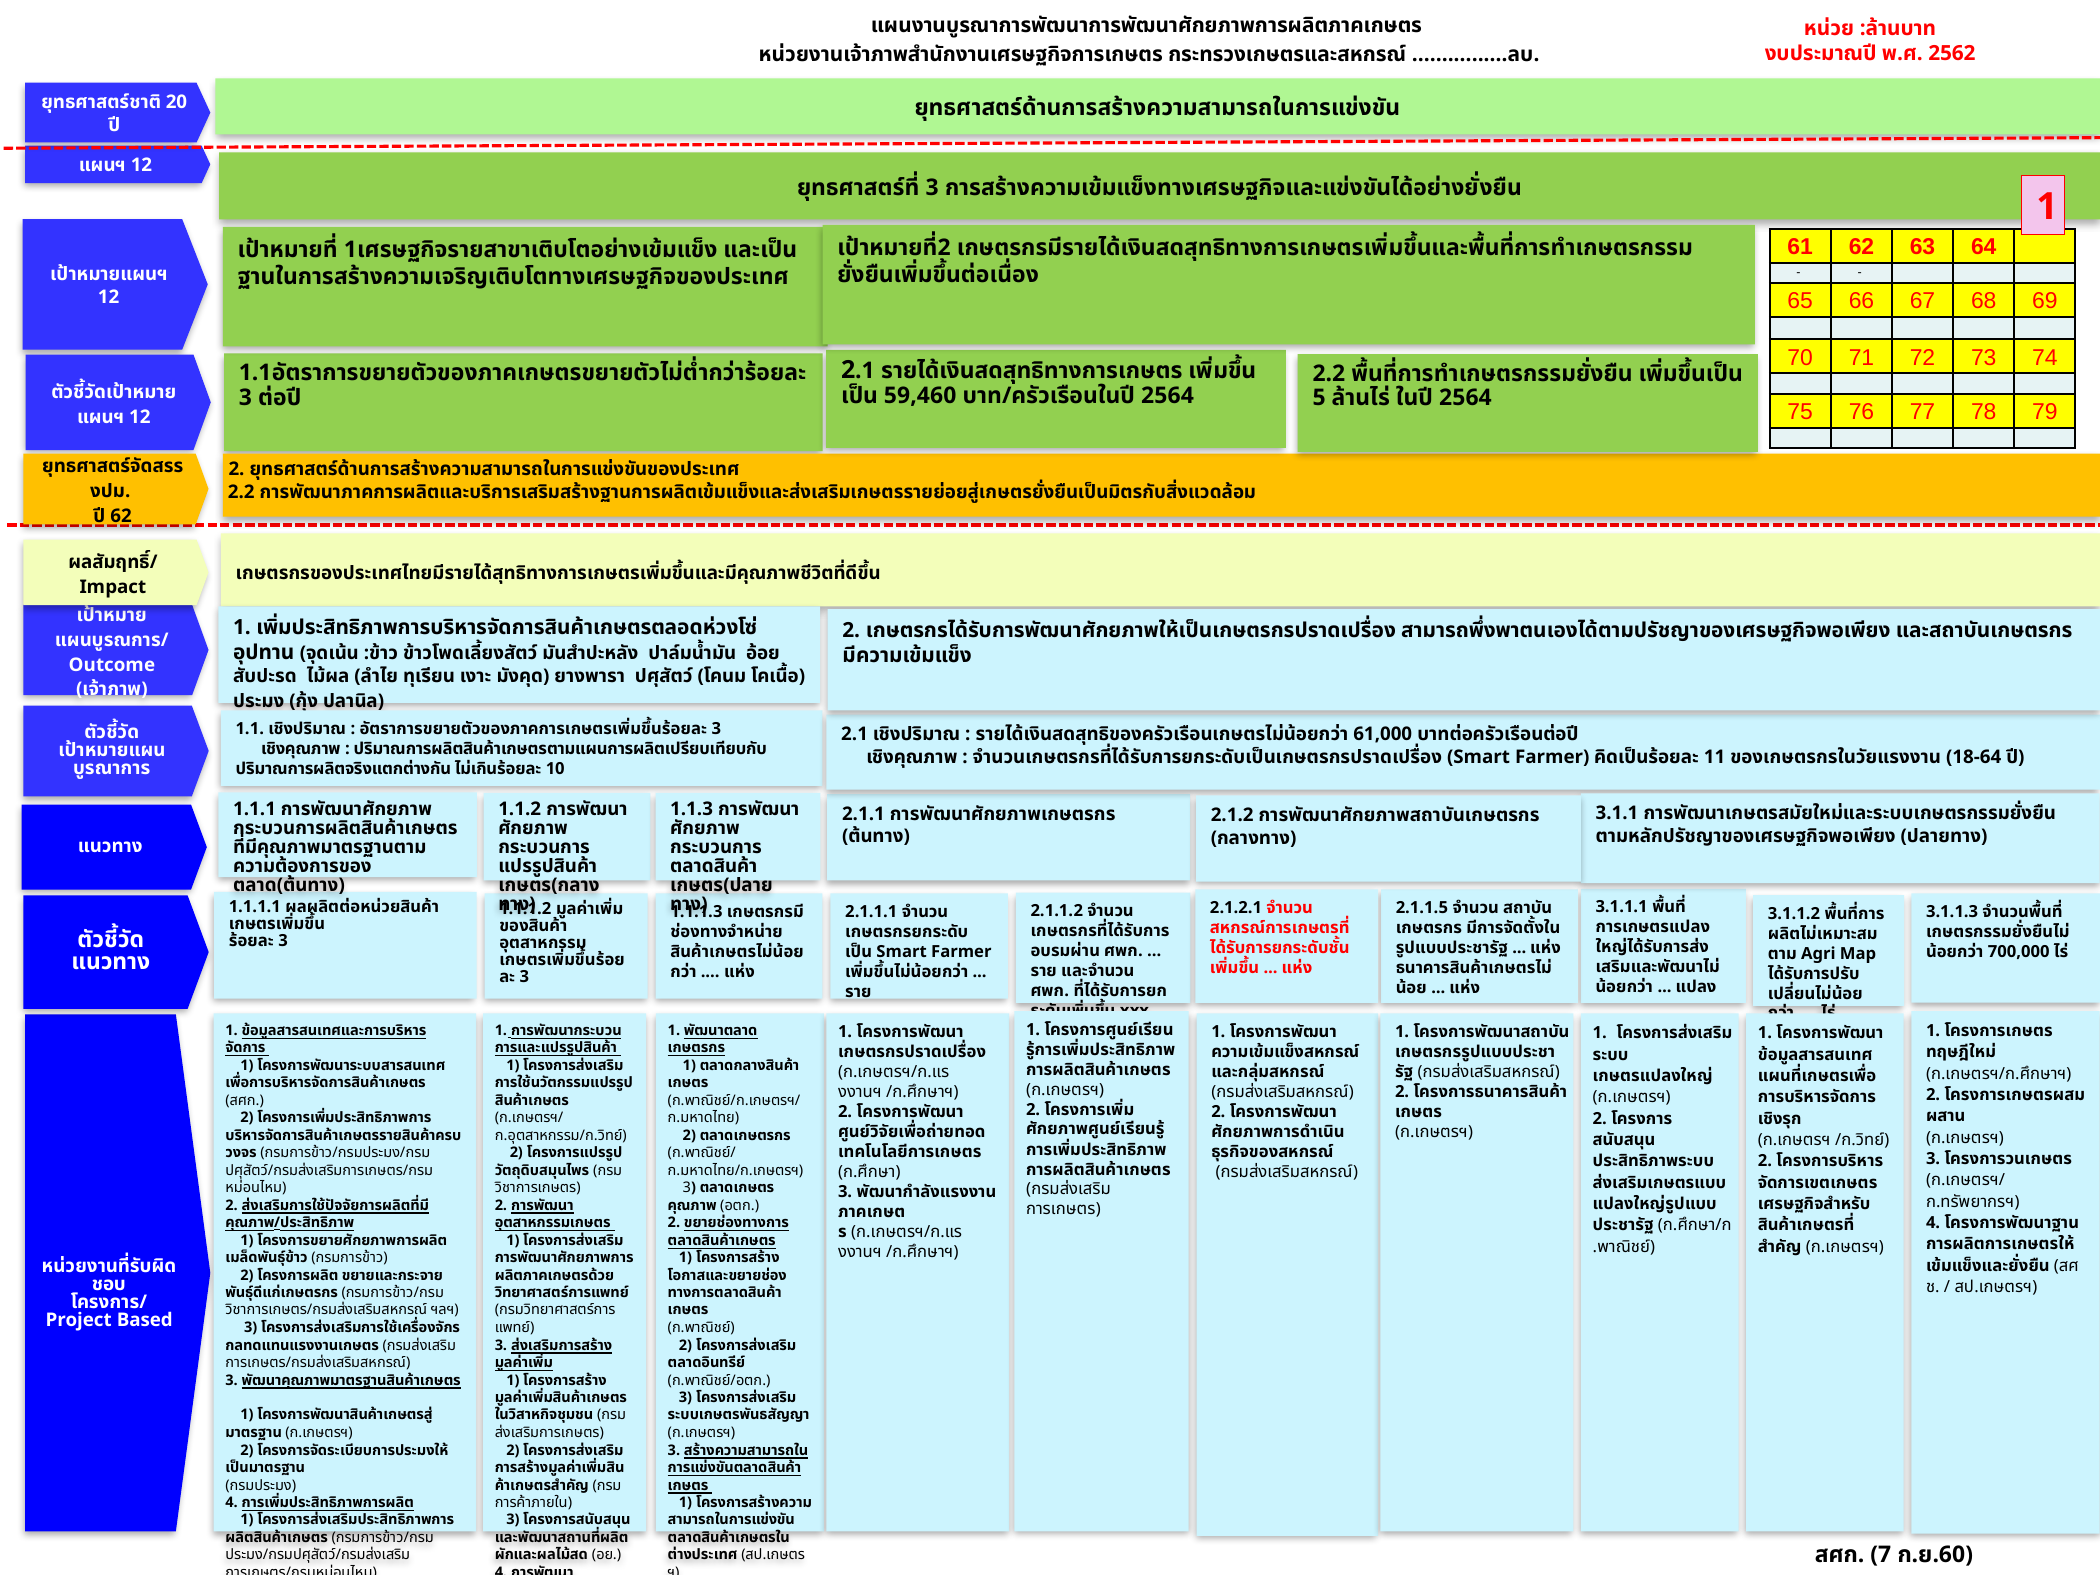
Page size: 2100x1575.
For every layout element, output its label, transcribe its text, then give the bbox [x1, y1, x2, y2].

table_cell 70 [1771, 340, 1830, 372]
table_cell [2015, 318, 2074, 338]
text_box 1. พัฒนาตลาดเกษตรกร 1) ตลาดกลางสินค้าเกษตร (ก.พาณิชย์/ก.เกษตรฯ/ก.มหาดไทย) 2) ตลาดเกษตรกร (ก.พาณิชย์/ ก.มหาดไทย/ก.เกษตรฯ) 3) ตลาดเกษตรคุณภาพ (อตก.) 2. ขยายช่องทางการตลาดสินค้าเกษตร 1) โครงการสร้างโอกาสและขยายช่องทางการตลาดสินค้าเกษตร (ก.พาณิชย์) 2) โครงการส่งเสริมตลาดอินทรีย์ (ก.พาณิชย์/อตก.) 3) โครงการส่งเสริมระบบเกษตรพันธสัญญา (ก.เกษตรฯ) 3. สร้างความสามารถในการแข่งขันตลาดสินค้าเกษตร 1) โครงการสร้างความสามารถในการแข่งขันตลาดสินค้าเกษตรในต่างประเทศ (สป.เกษตรฯ) 2) โครงการส่งเสริมส่งเสริมสินค้าเกษตรสู่ตลาดโลก (ก.พาณิชย์/ ก.เกษตรฯ) 4. การตลาดเกษตรอินทรีย์ [654, 1011, 824, 1533]
text_box หน่วย :ล้านบาท งบประมาณปี พ.ศ. 2562 [1663, 7, 2077, 72]
text_box 1. โครงการพัฒนาสถาบันเกษตรกรรูปแบบประชารัฐ (กรมส่งเสริมสหกรณ์) 2. โครงการธนาคารสินค้าเกษตร (ก.เกษตรฯ) [1378, 1011, 1576, 1533]
text_box 1. โครงการพัฒนาความเข้มแข็งสหกรณ์และกลุ่มสหกรณ์ (กรมส่งเสริมสหกรณ์) 2. โครงการพัฒนาศักยภาพการดำเนินธุรกิจของสหกรณ์ (กรมส่งเสริมสหกรณ์) [1194, 1012, 1375, 1538]
table_cell - [1771, 264, 1830, 282]
table_cell 73 [1954, 340, 2013, 372]
text_box 3.1.1.3 จำนวนพื้นที่เกษตรกรรมยั่งยืนไม่น้อยกว่า 700,000 ไร่ [1909, 891, 2100, 1005]
table_cell [1832, 429, 1891, 447]
text_box 1. โครงการเกษตรทฤษฎีใหม่ (ก.เกษตรฯ/ก.ศึกษาฯ) 2. โครงการเกษตรผสมผสาน (ก.เกษตรฯ) 3. โครงการวนเกษตร (ก.เกษตรฯ/ ก.ทรัพยากรฯ) 4. โครงการพัฒนาฐานการผลิตการเกษตรให้เข้มแข็งและยั่งยืน (สศช. / สป.เกษตรฯ) [1911, 1011, 2100, 1534]
table_cell [2015, 264, 2074, 282]
table_cell [1832, 374, 1891, 393]
table_cell [1893, 429, 1952, 447]
text_box สศก. (7 ก.ย.60) [1800, 1540, 2011, 1575]
text_box 1.1.2 การพัฒนาศักยภาพกระบวนการแปรรูปสินค้าเกษตร(กลางทาง) [482, 791, 652, 882]
text_box 2.1.2 การพัฒนาศักยภาพสถาบันเกษตรกร (กลางทาง) [1194, 793, 1583, 884]
table_cell 65 [1771, 284, 1830, 316]
table_header 62 [1832, 230, 1891, 262]
table_cell 68 [1954, 284, 2013, 316]
text_box ยุทธศาสตร์ชาติ 20 ปี [25, 82, 209, 135]
table_cell 76 [1832, 395, 1891, 427]
text_box 2.1.1 การพัฒนาศักยภาพเกษตรกร (ต้นทาง) [827, 800, 1189, 882]
table_cell - [1832, 264, 1891, 282]
text_box 2. เกษตรกรได้รับการพัฒนาศักยภาพให้เป็นเกษตรกรปราดเปรื่อง สามารถพึ่งพาตนเองได้ตามปรัชญาของเศรษฐกิจพอเพียง และสถาบันเกษตรกรมีความเข้มแข็ง [826, 607, 2100, 712]
table_cell [1954, 318, 2013, 338]
text_box แผนงานบูรณาการพัฒนาการพัฒนาศักยภาพการผลิตภาคเกษตร หน่วยงานเจ้าภาพสำนักงานเศรษฐกิจการเกษตร กระทรวงเกษตรและสหกรณ์ ................ลบ. [222, 4, 2076, 76]
text_box [222, 548, 1255, 599]
text_box 1.1.3 การพัฒนาศักยภาพกระบวนการตลาดสินค้าเกษตร(ปลายทาง) [653, 791, 822, 882]
text_box เกษตรกรของประเทศไทยมีรายได้สุทธิทางการเกษตรเพิ่มขึ้นและมีคุณภาพชีวิตที่ดีขึ้น [220, 537, 2100, 607]
text_box 1 [2021, 175, 2065, 235]
text_box 2.1 รายได้เงินสดสุทธิทางการเกษตร เพิ่มขึ้นเป็น 59,460 บาท/ครัวเรือนในปี 2564 [826, 354, 1286, 448]
table_cell 72 [1893, 340, 1952, 372]
text_box 1.1. เชิงปริมาณ : อัตราการขยายตัวของภาคการเกษตรเพิ่มขึ้นร้อยละ 3 เชิงคุณภาพ : ปริมาณการผลิตสินค้าเกษตรตามแผนการผลิตเปรียบเทียบกับปริมาณการผลิตจริงแตกต่างกัน ไม่เกินร้อยละ 10 [219, 708, 821, 788]
table_cell 78 [1954, 395, 2013, 427]
table_cell 66 [1832, 284, 1891, 316]
table_cell [1954, 374, 2013, 393]
table_header 64 [1954, 230, 2013, 262]
text_box 2.1.1.5 จำนวน สถาบันเกษตรกร มีการจัดตั้งในรูปแบบประชารัฐ … แห่ง ธนาคารสินค้าเกษตรไม่น้อย … แห่ง [1384, 893, 1580, 1005]
text_box 1. การพัฒนากระบวน การและแปรรูปสินค้า 1) โครงการส่งเสริมการใช้นวัตกรรมแปรรูปสินค้าเกษตร (ก.เกษตรฯ/ก.อุตสาหกรรม/ก.วิทย์) 2) โครงการแปรรูปวัตถุดิบสมุนไพร (กรมวิชาการเกษตร) 2. การพัฒนาอุตสาหกรรมเกษตร 1) โครงการส่งเสริมการพัฒนาศักยภาพการผลิตภาคเกษตรด้วยวิทยาศาสตร์การแพทย์ (กรมวิทยาศาสตร์การแพทย์) 3. ส่งเสริมการสร้างมูลค่าเพิ่ม 1) โครงการสร้างมูลค่าเพิ่มสินค้าเกษตรในวิสาหกิจชุมชน (กรมส่งเสริมการเกษตร) 2) โครงการส่งเสริมการสร้างมูลค่าเพิ่มสินค้าเกษตรสำคัญ (กรมการค้าภายใน) 3) โครงการสนับสนุนและพัฒนาสถานที่ผลิตผักและผลไม้สด (อย.) 4. การพัฒนากระบวนการแปรรูปเกษตรอินทรีย์ [481, 1011, 648, 1533]
text_box 1. โครงการพัฒนาเกษตรกรปราดเปรื่อง (ก.เกษตรฯ/ก.แรงงานฯ /ก.ศึกษาฯ) 2. โครงการพัฒนาศูนย์วิจัยเพื่อถ่ายทอดเทคโนโลยีการเกษตร (ก.ศึกษา) 3. พัฒนากำลังแรงงานภาคเกษตร (ก.เกษตรฯ/ก.แรงงานฯ /ก.ศึกษาฯ) [824, 1011, 1010, 1533]
table_cell [1771, 429, 1830, 447]
text_box 1. เพิ่มประสิทธิภาพการบริหารจัดการสินค้าเกษตรตลอดห่วงโซ่อุปทาน (จุดเน้น :ข้าว ข้าวโพดเลี้ยงสัตว์ มันสำปะหลัง ปาล์มน้ำมัน อ้อย สับปะรด ไม้ผล (ลำไย ทุเรียน เงาะ มังคุด) ยางพารา ปศุสัตว์ (โคนม โคเนื้อ) ประมง (กุ้ง ปลานิล) [216, 604, 822, 705]
text_box เป้าหมายแผนฯ 12 [22, 219, 208, 350]
table_cell 75 [1771, 395, 1830, 427]
text_box 3.1.1 การพัฒนาเกษตรสมัยใหม่และระบบเกษตรกรรมยั่งยืน ตามหลักปรัชญาของเศรษฐกิจพอเพียง (ปลายทาง) [1579, 791, 2100, 885]
text_box 2.1.2.1 จำนวนสหกรณ์การเกษตรที่ได้รับการยกระดับชั้นเพิ่มขึ้น … แห่ง [1193, 887, 1380, 1005]
text_box 2.2 พื้นที่การทำเกษตรกรรมยั่งยืน เพิ่มขึ้นเป็น 5 ล้านไร่ ในปี 2564 [1297, 354, 1758, 452]
text_box ตัวชี้วัดแนวทาง [23, 895, 207, 1009]
text_box เป้าหมายที่2 เกษตรกรมีรายได้เงินสดสุทธิทางการเกษตรเพิ่มขึ้นและพื้นที่การทำเกษตรกรรมยั่งยืนเพิ่มขึ้นต่อเนื่อง [822, 224, 1755, 345]
text_box ยุทธศาสตร์ด้านการสร้างความสามารถในการแข่งขัน [215, 78, 2100, 135]
text_box 2.1.1.2 จำนวนเกษตรกรที่ได้รับการอบรมผ่าน ศพก. ... ราย และจำนวน ศพก. ที่ได้รับการยกระดับเพิ่มขึ้น xxx แห่ง [1014, 891, 1189, 1005]
table_cell [1893, 374, 1952, 393]
text_box 2.1.1.1 จำนวนเกษตรกรยกระดับเป็น Smart Farmer เพิ่มขึ้นไม่น้อยกว่า … ราย [828, 891, 1010, 1001]
table_cell [1771, 318, 1830, 338]
text_box 1.1.1.1 ผลผลิตต่อหน่วยสินค้าเกษตรเพิ่มขึ้น ร้อยละ 3 [212, 890, 479, 1001]
table_cell 74 [2015, 340, 2074, 372]
text_box 3.1.1.1 พื้นที่การเกษตรแปลงใหญ่ได้รับการส่งเสริมและพัฒนาไม่น้อยกว่า … แปลง [1584, 895, 1748, 1005]
text_box แผนฯ 12 [25, 160, 211, 184]
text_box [3, 137, 2100, 149]
table_cell 79 [2015, 395, 2074, 427]
table_cell [1954, 429, 2013, 447]
text_box เป้าหมาย แผนบูรณการ/Outcome (เจ้าภาพ) [23, 615, 209, 696]
text_box 1.1อัตราการขยายตัวของภาคเกษตรขยายตัวไม่ต่ำกว่าร้อยละ 3 ต่อปี [224, 355, 820, 452]
table_cell [1832, 318, 1891, 338]
text_box 1. โครงการส่งเสริมระบบ เกษตรแปลงใหญ่ (ก.เกษตรฯ) 2. โครงการสนับสนุนประสิทธิภาพระบบส่งเสริมเกษตรแบบแปลงใหญ่รูปแบบประชารัฐ (ก.ศึกษา/ก.พาณิชย์) [1580, 1013, 1739, 1532]
text_box แนวทาง [21, 804, 207, 890]
text_box ผลสัมฤทธิ์/Impact [23, 539, 209, 606]
table_cell 71 [1832, 340, 1891, 372]
text_box ยุทธศาสตร์จัดสรรงปม. ปี 62 [23, 453, 209, 524]
table_cell 69 [2015, 284, 2074, 316]
table_cell 77 [1893, 395, 1952, 427]
table_cell [1954, 264, 2013, 282]
table_cell [1771, 374, 1830, 393]
text_box 3.1.1.2 พื้นที่การผลิตไม่เหมาะสมตาม Agri Map ได้รับการปรับเปลี่ยนไม่น้อยกว่า …. ไร่ [1751, 895, 1905, 1008]
text_box 1. โครงการพัฒนาข้อมูลสารสนเทศแผนที่เกษตรเพื่อการบริหารจัดการเชิงรุก (ก.เกษตรฯ /ก.วิทย์) 2. โครงการบริหารจัดการเขตเกษตรเศรษฐกิจสำหรับสินค้าเกษตรที่สำคัญ (ก.เกษตรฯ) [1746, 1013, 1904, 1532]
text_box 1. ข้อมูลสารสนเทศและการบริหารจัดการ 1) โครงการพัฒนาระบบสารสนเทศเพื่อการบริหารจัดการสินค้าเกษตร (สศก.) 2) โครงการเพิ่มประสิทธิภาพการบริหารจัดการสินค้าเกษตรรายสินค้าครบวงจร (กรมการข้าว/กรมประมง/กรมปศุสัตว์/กรมส่งเสริมการเกษตร/กรมหม่อนไหม) 2. ส่งเสริมการใช้ปัจจัยการผลิตที่มีคุณภาพ/ประสิทธิภาพ 1) โครงการขยายศักยภาพการผลิตเมล็ดพันธุ์ข้าว (กรมการข้าว) 2) โครงการผลิต ขยายและกระจายพันธุ์ดีแก่เกษตรกร (กรมการข้าว/กรมวิชาการเกษตร/กรมส่งเสริมสหกรณ์ ฯลฯ) 3) โครงการส่งเสริมการใช้เครื่องจักรกลทดแทนแรงงานเกษตร (กรมส่งเสริมการเกษตร/กรมส่งเสริมสหกรณ์) 3. พัฒนาคุณภาพมาตรฐานสินค้าเกษตร 1) โครงการพัฒนาสินค้าเกษตรสู่มาตรฐาน (ก.เกษตรฯ) 2) โครงการจัดระเบียบการประมงให้เป็นมาตรฐาน (กรมประมง) 4. การเพิ่มประสิทธิภาพการผลิต 1) โครงการส่งเสริมประสิทธิภาพการผลิตสินค้าเกษตร (กรมการข้าว/กรมประมง/กรมปศุสัตว์/กรมส่งเสริมการเกษตร/กรมหม่อนไหม) 2) โครงการส่งเสริมการทำการเกษตรแบบแม่นยำ (ก.เกษตรฯ/ก.ศึกษาฯ) 5. การพัฒนาการผลิตเกษตรอินทรีย์ [211, 1011, 478, 1533]
table_cell 67 [1893, 284, 1952, 316]
title ยุทธศาสตร์ที่ 3 การสร้างความเข้มแข็งทางเศรษฐกิจและแข่งขันได้อย่างยั่งยืน [218, 160, 2100, 220]
text_box 1.1.1 การพัฒนาศักยภาพกระบวนการผลิตสินค้าเกษตรที่มีคุณภาพมาตรฐานตามความต้องการของตลาด(ต้นทาง) [216, 790, 479, 879]
text_box เป้าหมายที่ 1เศรษฐกิจรายสาขาเติบโตอย่างเข้มแข็ง และเป็นฐานในการสร้างความเจริญเติบโตทางเศรษฐกิจของประเทศ [222, 226, 820, 347]
text_box หน่วยงานที่รับผิดชอบ โครงการ/Project Based [25, 1018, 207, 1532]
table_cell [1893, 318, 1952, 338]
table_cell [2015, 429, 2074, 447]
text_box 1.1.1.2 มูลค่าเพิ่มของสินค้าอุตสาหกรรมเกษตรเพิ่มขึ้นร้อยละ 3 [483, 891, 650, 1001]
table_header 63 [1893, 230, 1952, 262]
text_box ตัวชี้วัด เป้าหมายแผน บูรณาการ [23, 705, 209, 797]
table_header 61 [1771, 230, 1830, 262]
table_cell [1893, 264, 1952, 282]
text_box 2.1 เชิงปริมาณ : รายได้เงินสดสุทธิของครัวเรือนเกษตรไม่น้อยกว่า 61,000 บาทต่อครัวเรือนต่อปี เชิงคุณภาพ : จำนวนเกษตรกรที่ได้รับการยกระดับเป็นเกษตรกรปราดเปรื่อง (Smart Farmer) คิดเป็นร้อยละ 11 ของเกษตรกรในวัยแรงงาน (18-64 ปี) [824, 719, 2100, 792]
text_box 2. ยุทธศาสตร์ด้านการสร้างความสามารถในการแข่งขันของประเทศ 2.2 การพัฒนาภาคการผลิตและบริการเสริมสร้างฐานการผลิตเข้มแข็งและส่งเสริมเกษตรรายย่อยสู่เกษตรยั่งยืนเป็นมิตรกับสิ่งแวดล้อม [222, 453, 2100, 517]
text_box 1.1.1.3 เกษตรกรมีช่องทางจำหน่ายสินค้าเกษตรไม่น้อยกว่า .... แห่ง [653, 891, 825, 1001]
text_box 1. โครงการศูนย์เรียนรู้การเพิ่มประสิทธิภาพการผลิตสินค้าเกษตร (ก.เกษตรฯ) 2. โครงการเพิ่มศักยภาพศูนย์เรียนรู้การเพิ่มประสิทธิภาพการผลิตสินค้าเกษตร (กรมส่งเสริมการเกษตร) [1012, 1009, 1191, 1533]
text_box ตัวชี้วัดเป้าหมายแผนฯ 12 [25, 354, 211, 451]
table_header [2015, 230, 2074, 262]
table_cell [2015, 374, 2074, 393]
